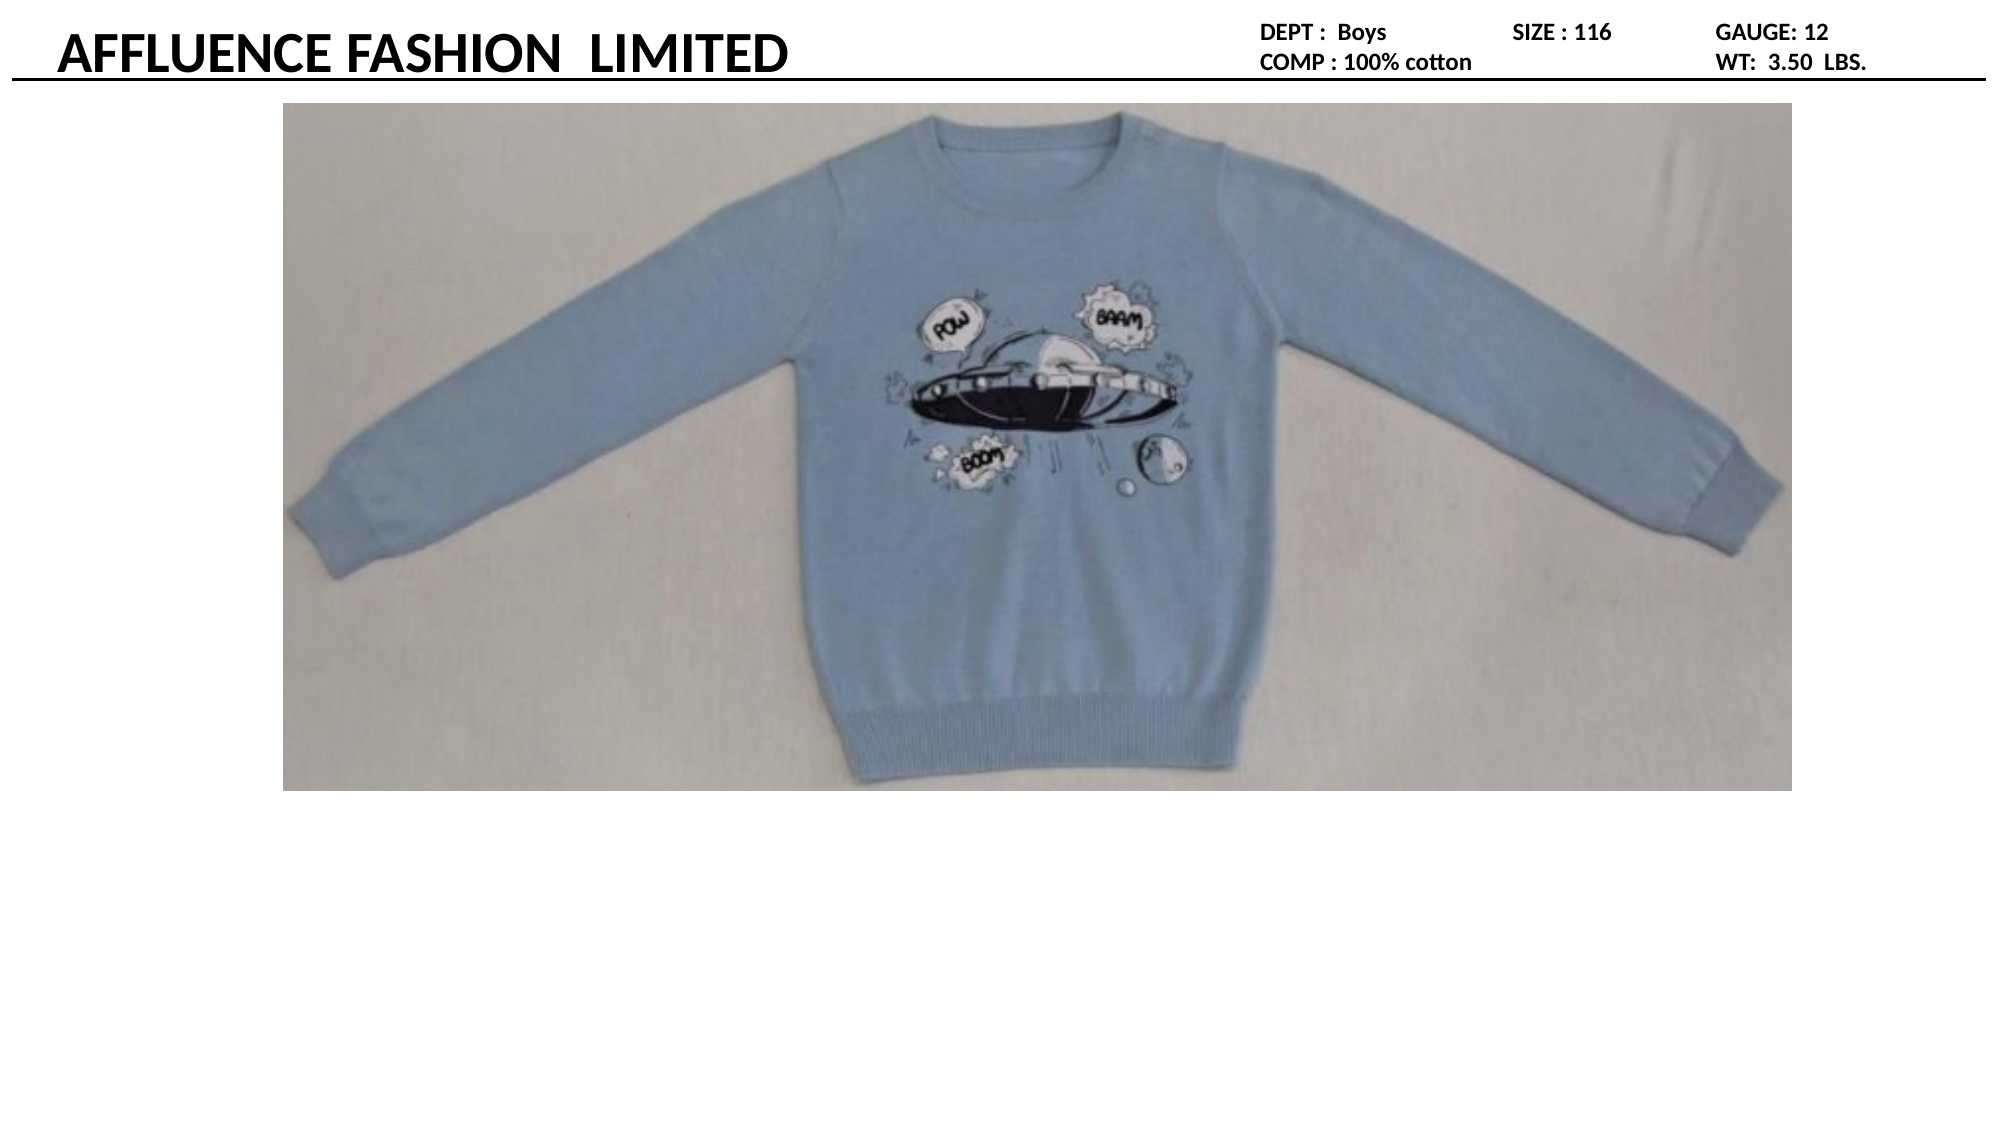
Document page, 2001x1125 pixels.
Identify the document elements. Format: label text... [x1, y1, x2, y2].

text_box AFFLUENCE FASHION LIMITED [42, 6, 894, 79]
picture [283, 103, 1792, 791]
text_box DEPT : Boys SIZE : 116 GAUGE: 12 COMP : 100% cotton WT: 3.50 LBS. [1245, 8, 1969, 79]
text_box AFFLUENCE FASHION LIMITED [42, 80, 894, 92]
